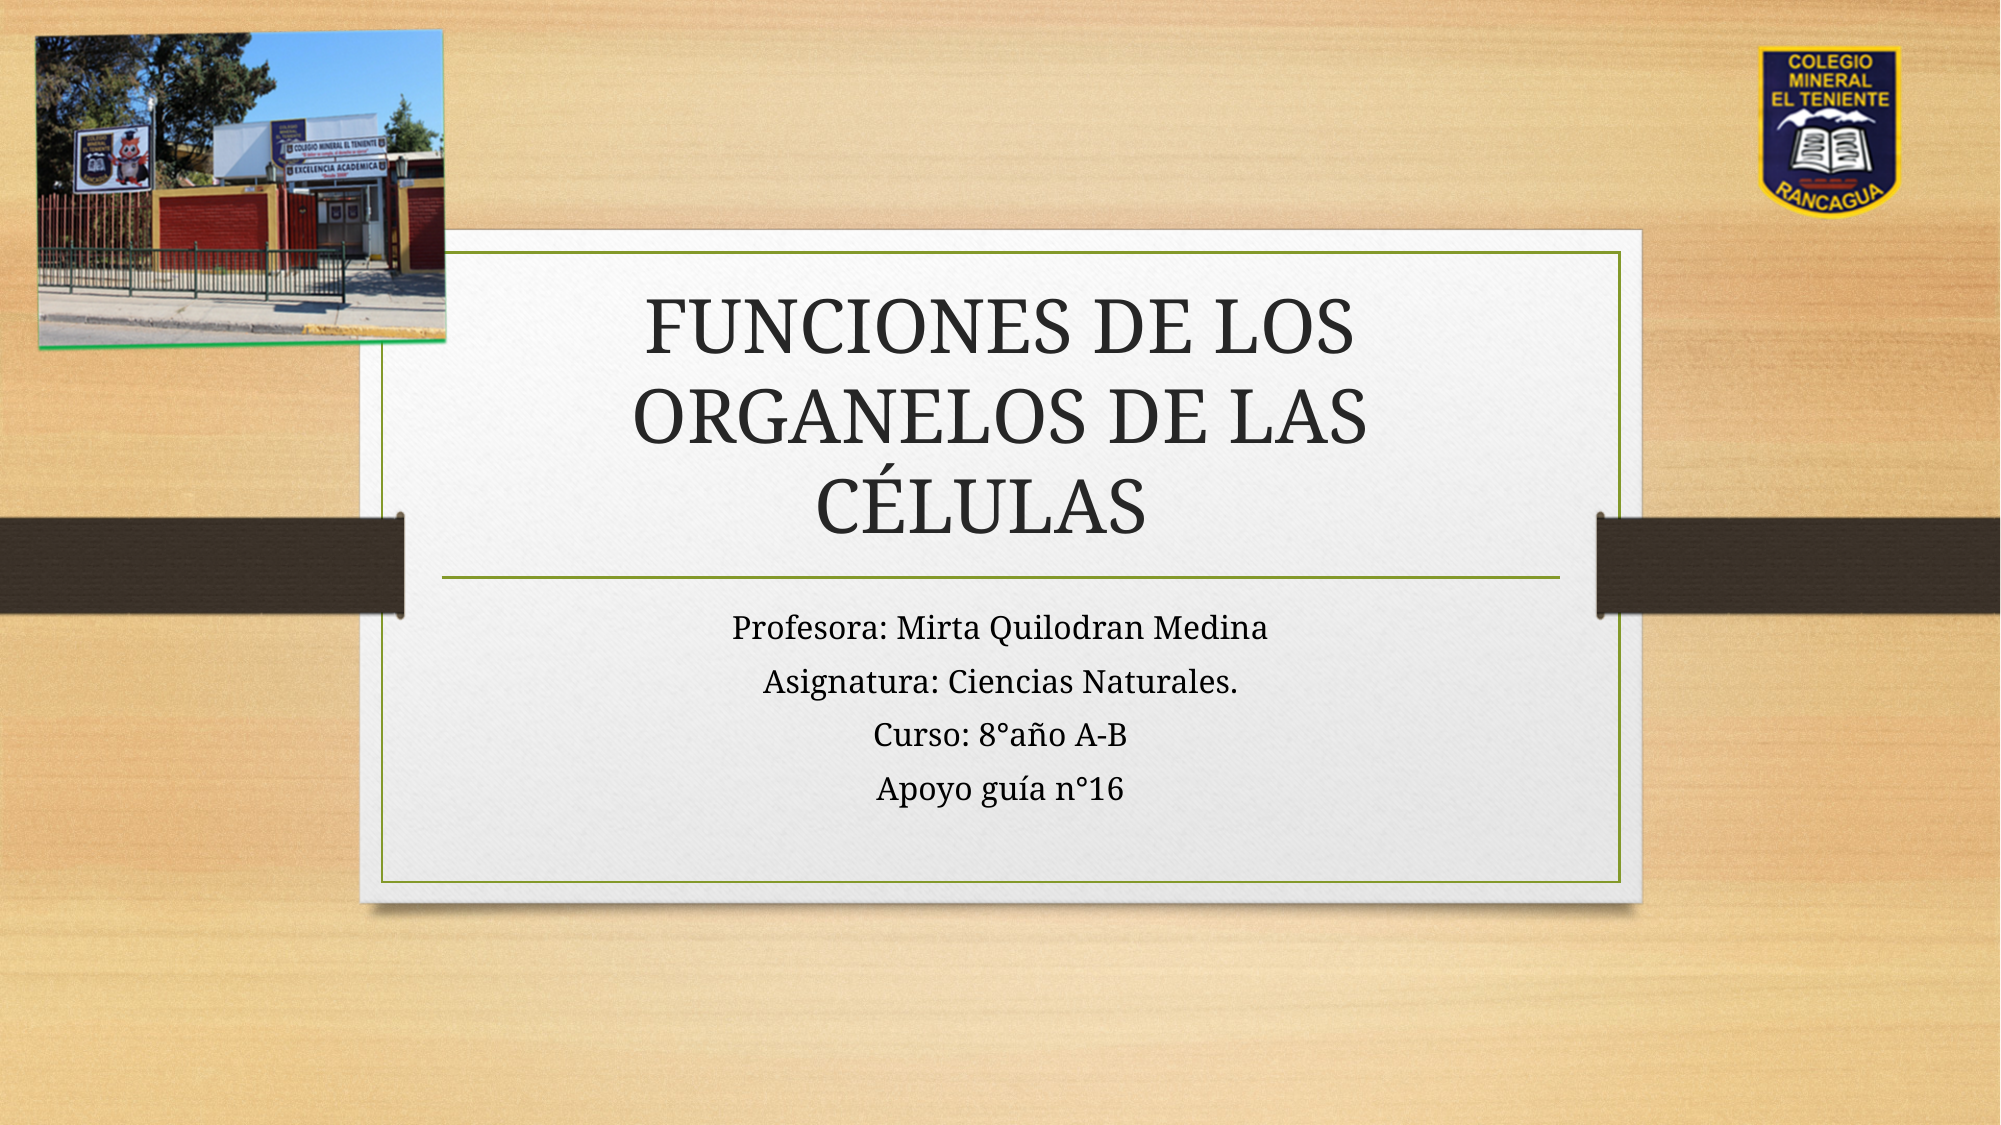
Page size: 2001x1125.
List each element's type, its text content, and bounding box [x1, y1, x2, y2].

subtitle Profesora: Mirta Quilodran Medina Asignatura: Ciencias Naturales. Curso: 8°año A-B Apoyo guía n°16 [948, 600, 1560, 817]
title FUNCIONES DE LOS ORGANELOS DE LAS CÉLULAS [948, 306, 1560, 556]
picture [0, 0, 2001, 1125]
